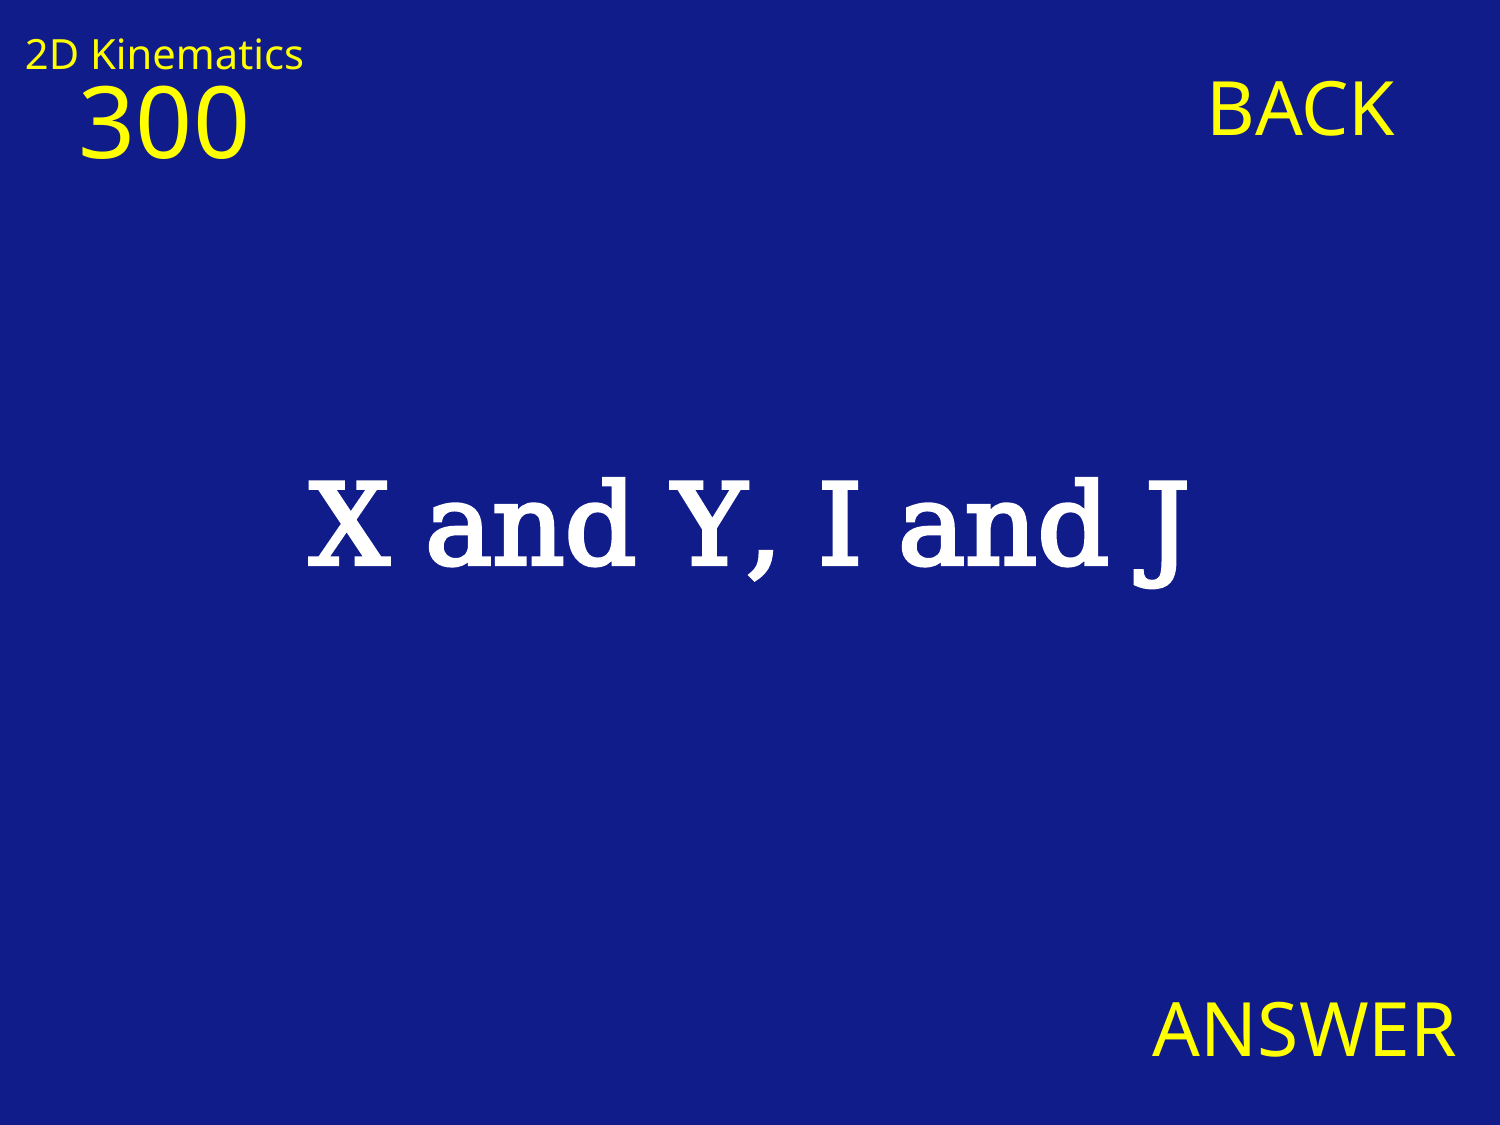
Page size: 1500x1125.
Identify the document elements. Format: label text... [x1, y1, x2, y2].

text_box BACK [1045, 53, 1050, 159]
text_box 300 [35, 51, 294, 187]
text_box 2D Kinematics [0, 20, 384, 86]
text_box [1050, 922, 1500, 1125]
text_box X and Y, I and J [149, 444, 1350, 595]
text_box [1050, 0, 1500, 203]
